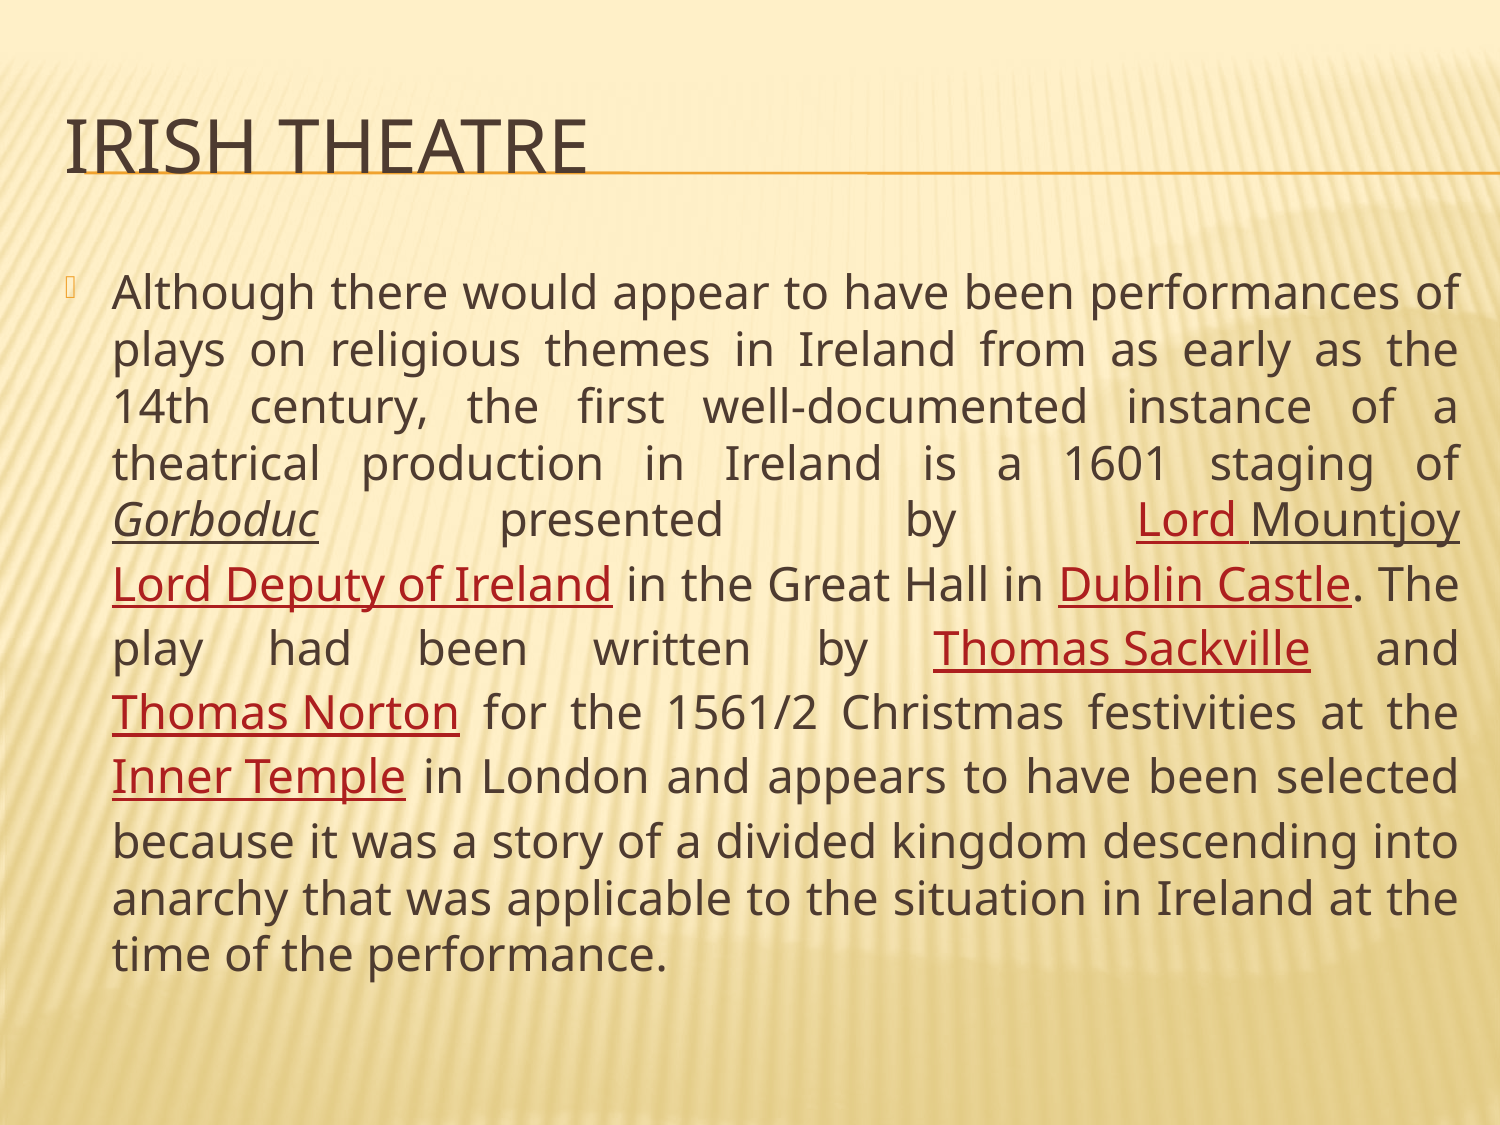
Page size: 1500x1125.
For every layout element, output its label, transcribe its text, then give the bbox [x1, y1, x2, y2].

list Although there would appear to have been performances of plays on religious themes in Ireland from as early as the 14th century, the first well-documented instance of a theatrical production in Ireland is a 1601 staging of Gorboduc presented by Lord Mountjoy Lord Deputy of Ireland in the Great Hall in Dublin Castle. The play had been written by Thomas Sackville and Thomas Norton for the 1561/2 Christmas festivities at the Inner Temple in London and appears to have been selected because it was a story of a divided kingdom descending into anarchy that was applicable to the situation in Ireland at the time of the performance. [50, 254, 1475, 998]
title Irish Theatre [50, 75, 1475, 213]
